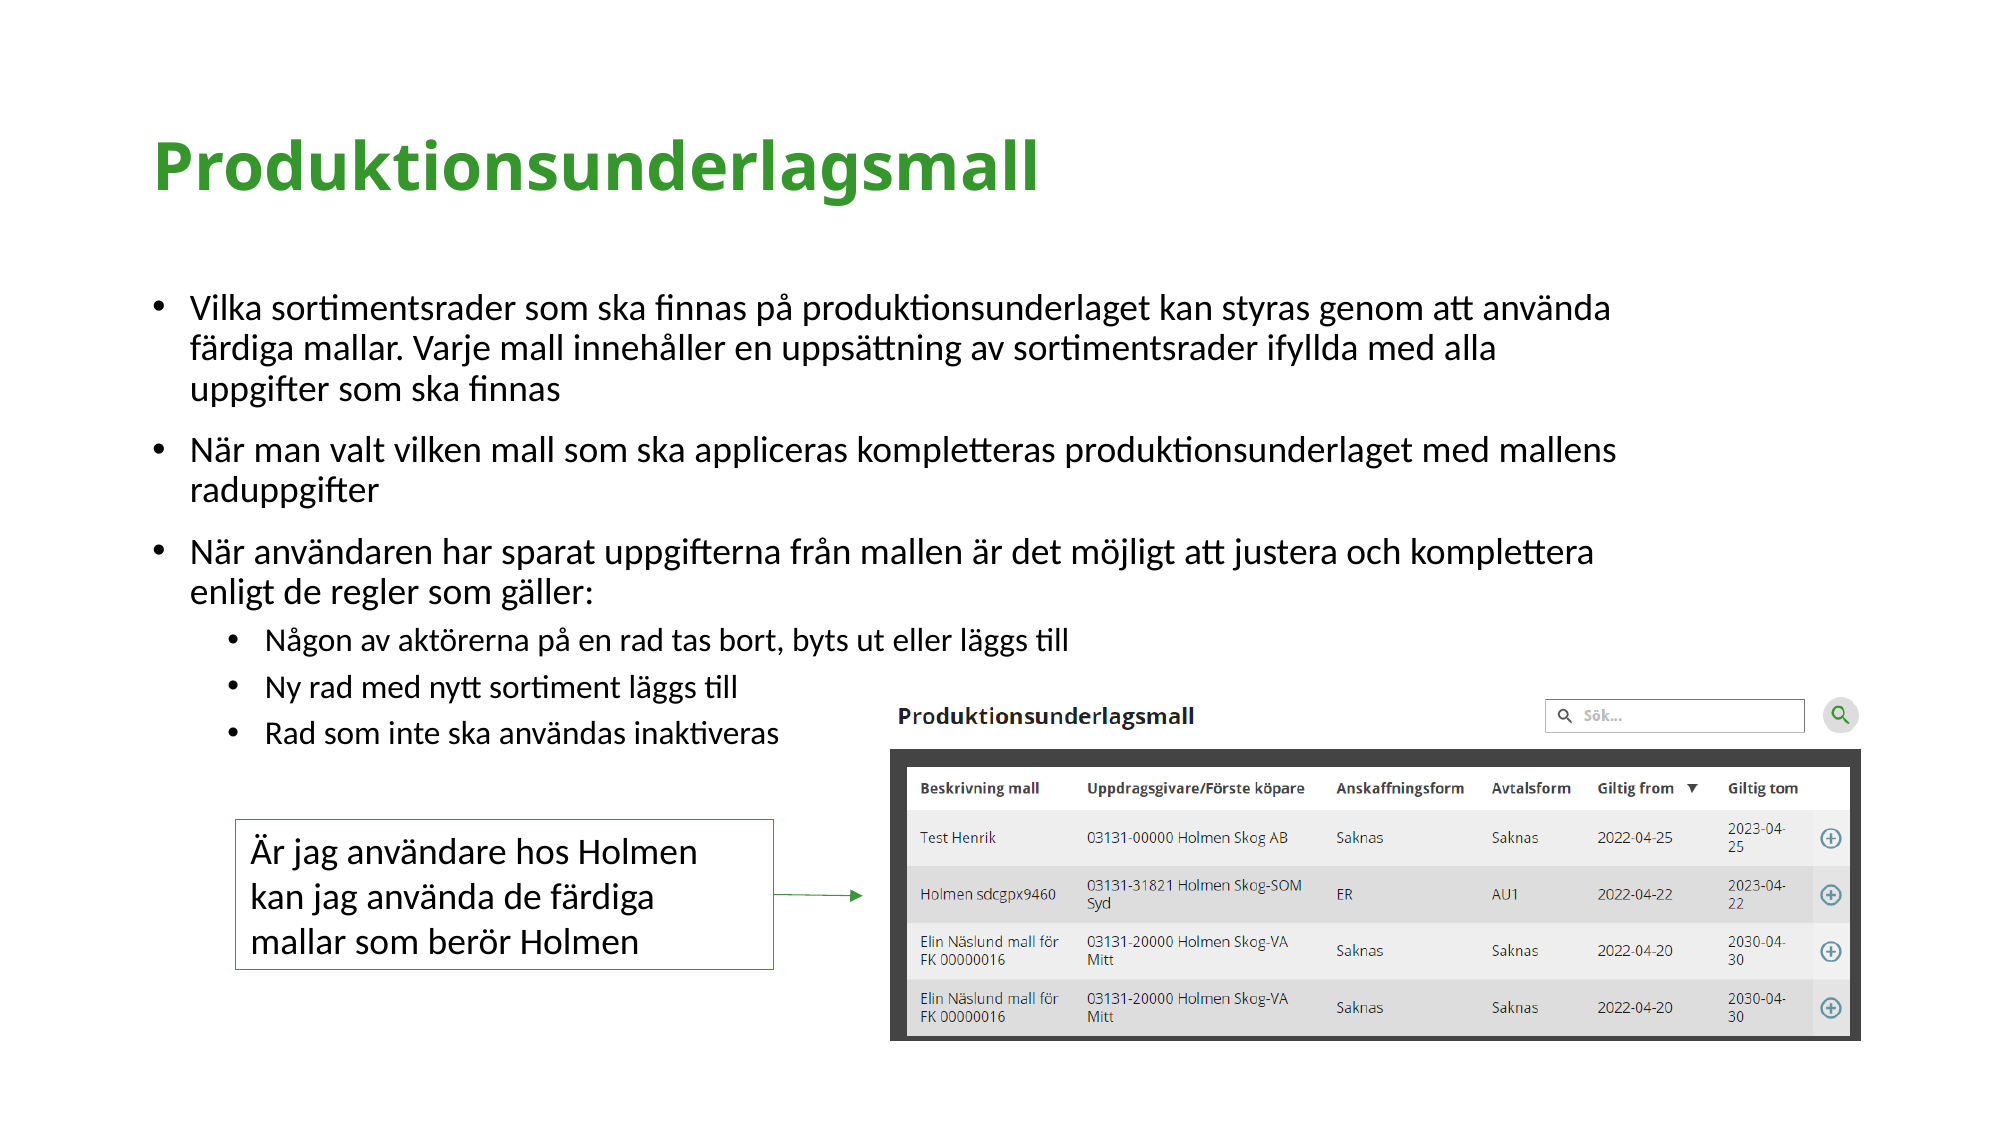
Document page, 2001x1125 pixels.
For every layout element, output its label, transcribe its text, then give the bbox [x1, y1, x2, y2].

list Vilka sortimentsrader som ska finnas på produktionsunderlaget kan styras genom att använda färdiga mallar. Varje mall innehåller en uppsättning av sortimentsrader ifyllda med alla uppgifter som ska finnas När man valt vilken mall som ska appliceras kompletteras produktionsunderlaget med mallens raduppgifter När användaren har sparat uppgifterna från mallen är det möjligt att justera och komplettera enligt de regler som gäller: Någon av aktörerna på en rad tas bort, byts ut eller läggs till Ny rad med nytt sortiment läggs till Rad som inte ska användas inaktiveras [137, 280, 1652, 933]
picture [890, 688, 1861, 1041]
title Produktionsunderlagsmall [137, 59, 1652, 278]
text_box Är jag användare hos Holmen kan jag använda de färdiga mallar som berör Holmen [235, 819, 774, 970]
